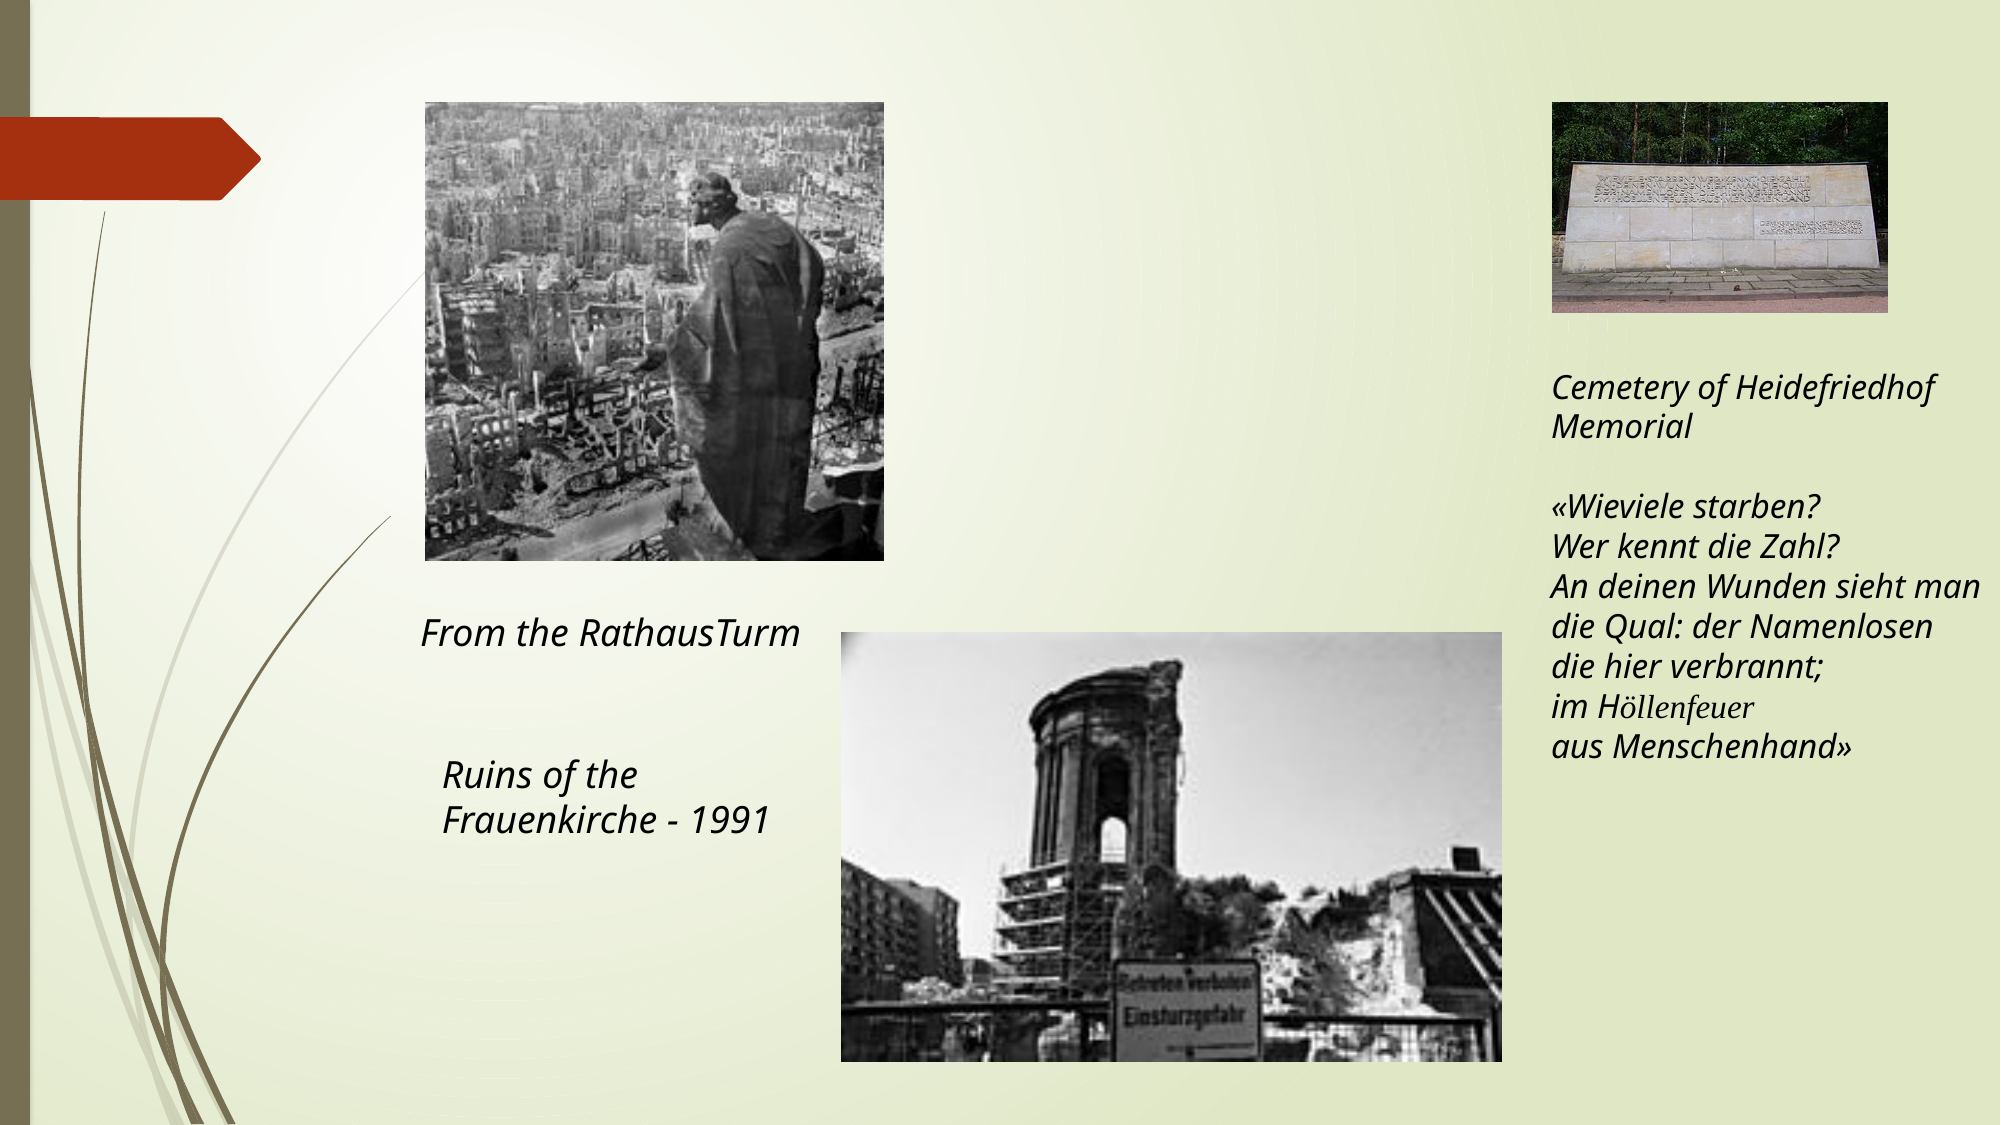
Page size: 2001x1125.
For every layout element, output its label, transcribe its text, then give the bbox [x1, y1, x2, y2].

picture [841, 631, 1502, 1062]
text_box Ruins of the Frauenkirche - 1991 [427, 744, 787, 849]
picture [1552, 102, 1888, 313]
text_box Cemetery of Heidefriedhof Memorial «Wieviele starben? Wer kennt die Zahl? An deinen Wunden sieht man die Qual: der Namenlosen die hier verbrannt; im Höllenfeuer aus Menschenhand» [1536, 358, 1997, 773]
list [425, 102, 884, 561]
text_box From the RathausTurm [405, 601, 817, 662]
